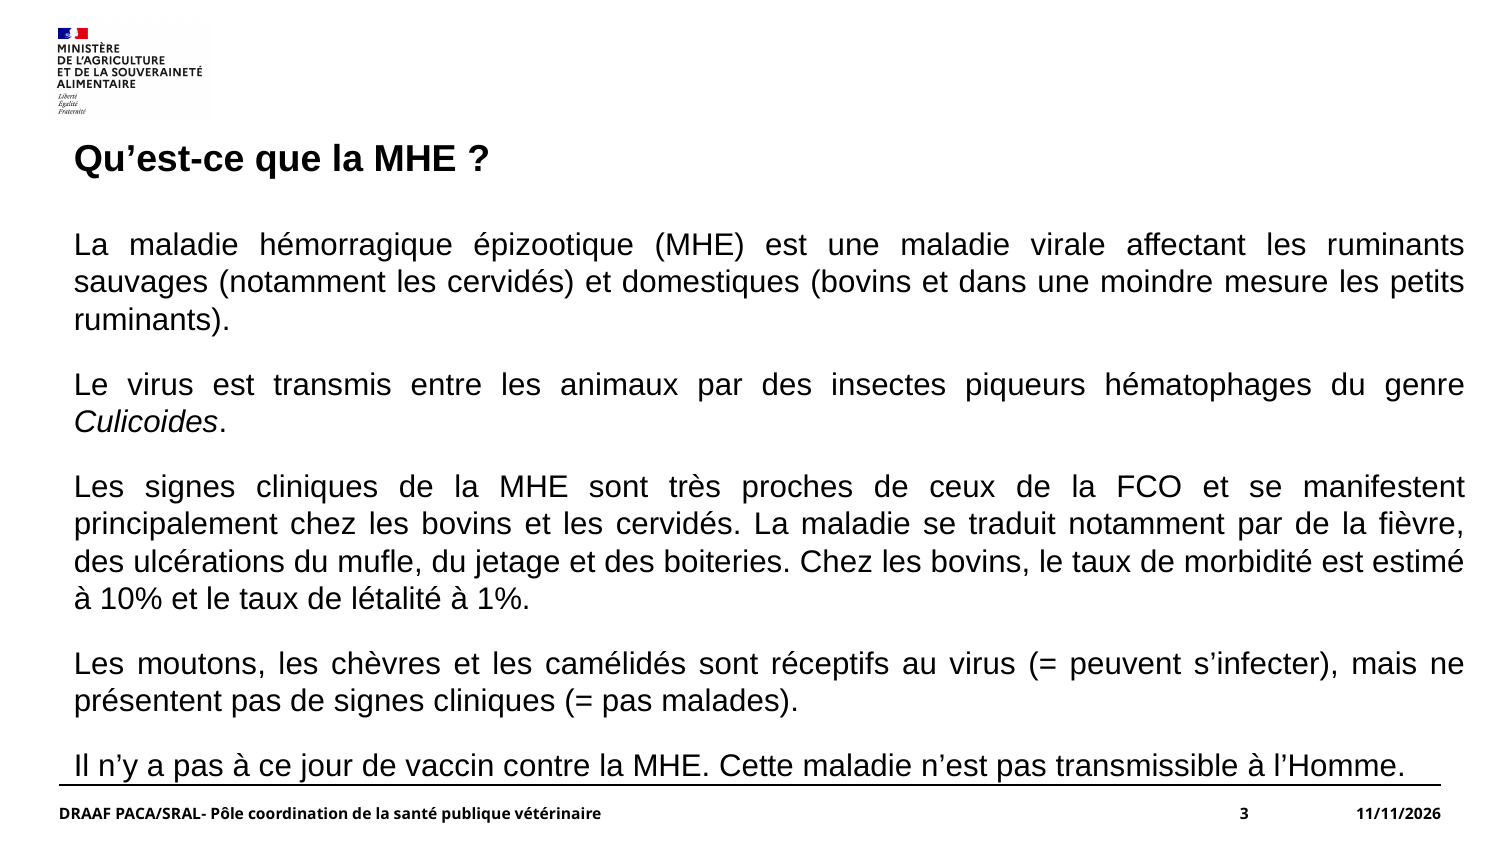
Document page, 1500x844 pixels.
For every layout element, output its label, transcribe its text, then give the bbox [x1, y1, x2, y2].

text_box Qu’est-ce que la MHE ? La maladie hémorragique épizootique (MHE) est une maladie virale affectant les ruminants sauvages (notamment les cervidés) et domestiques (bovins et dans une moindre mesure les petits ruminants). Le virus est transmis entre les animaux par des insectes piqueurs hématophages du genre Culicoides. Les signes cliniques de la MHE sont très proches de ceux de la FCO et se manifestent principalement chez les bovins et les cervidés. La maladie se traduit notamment par de la fièvre, des ulcérations du mufle, du jetage et des boiteries. Chez les bovins, le taux de morbidité est estimé à 10% et le taux de létalité à 1%. Les moutons, les chèvres et les camélidés sont réceptifs au virus (= peuvent s’infecter), mais ne présentent pas de signes cliniques (= pas malades). Il n’y a pas à ce jour de vaccin contre la MHE. Cette maladie n’est pas transmissible à l’Homme. [59, 126, 1483, 791]
footer DRAAF PACA/SRAL- Pôle coordination de la santé publique vétérinaire [59, 791, 1027, 844]
slide_number 3 [1027, 791, 1249, 844]
picture [47, 17, 213, 124]
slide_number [1249, 791, 1441, 844]
